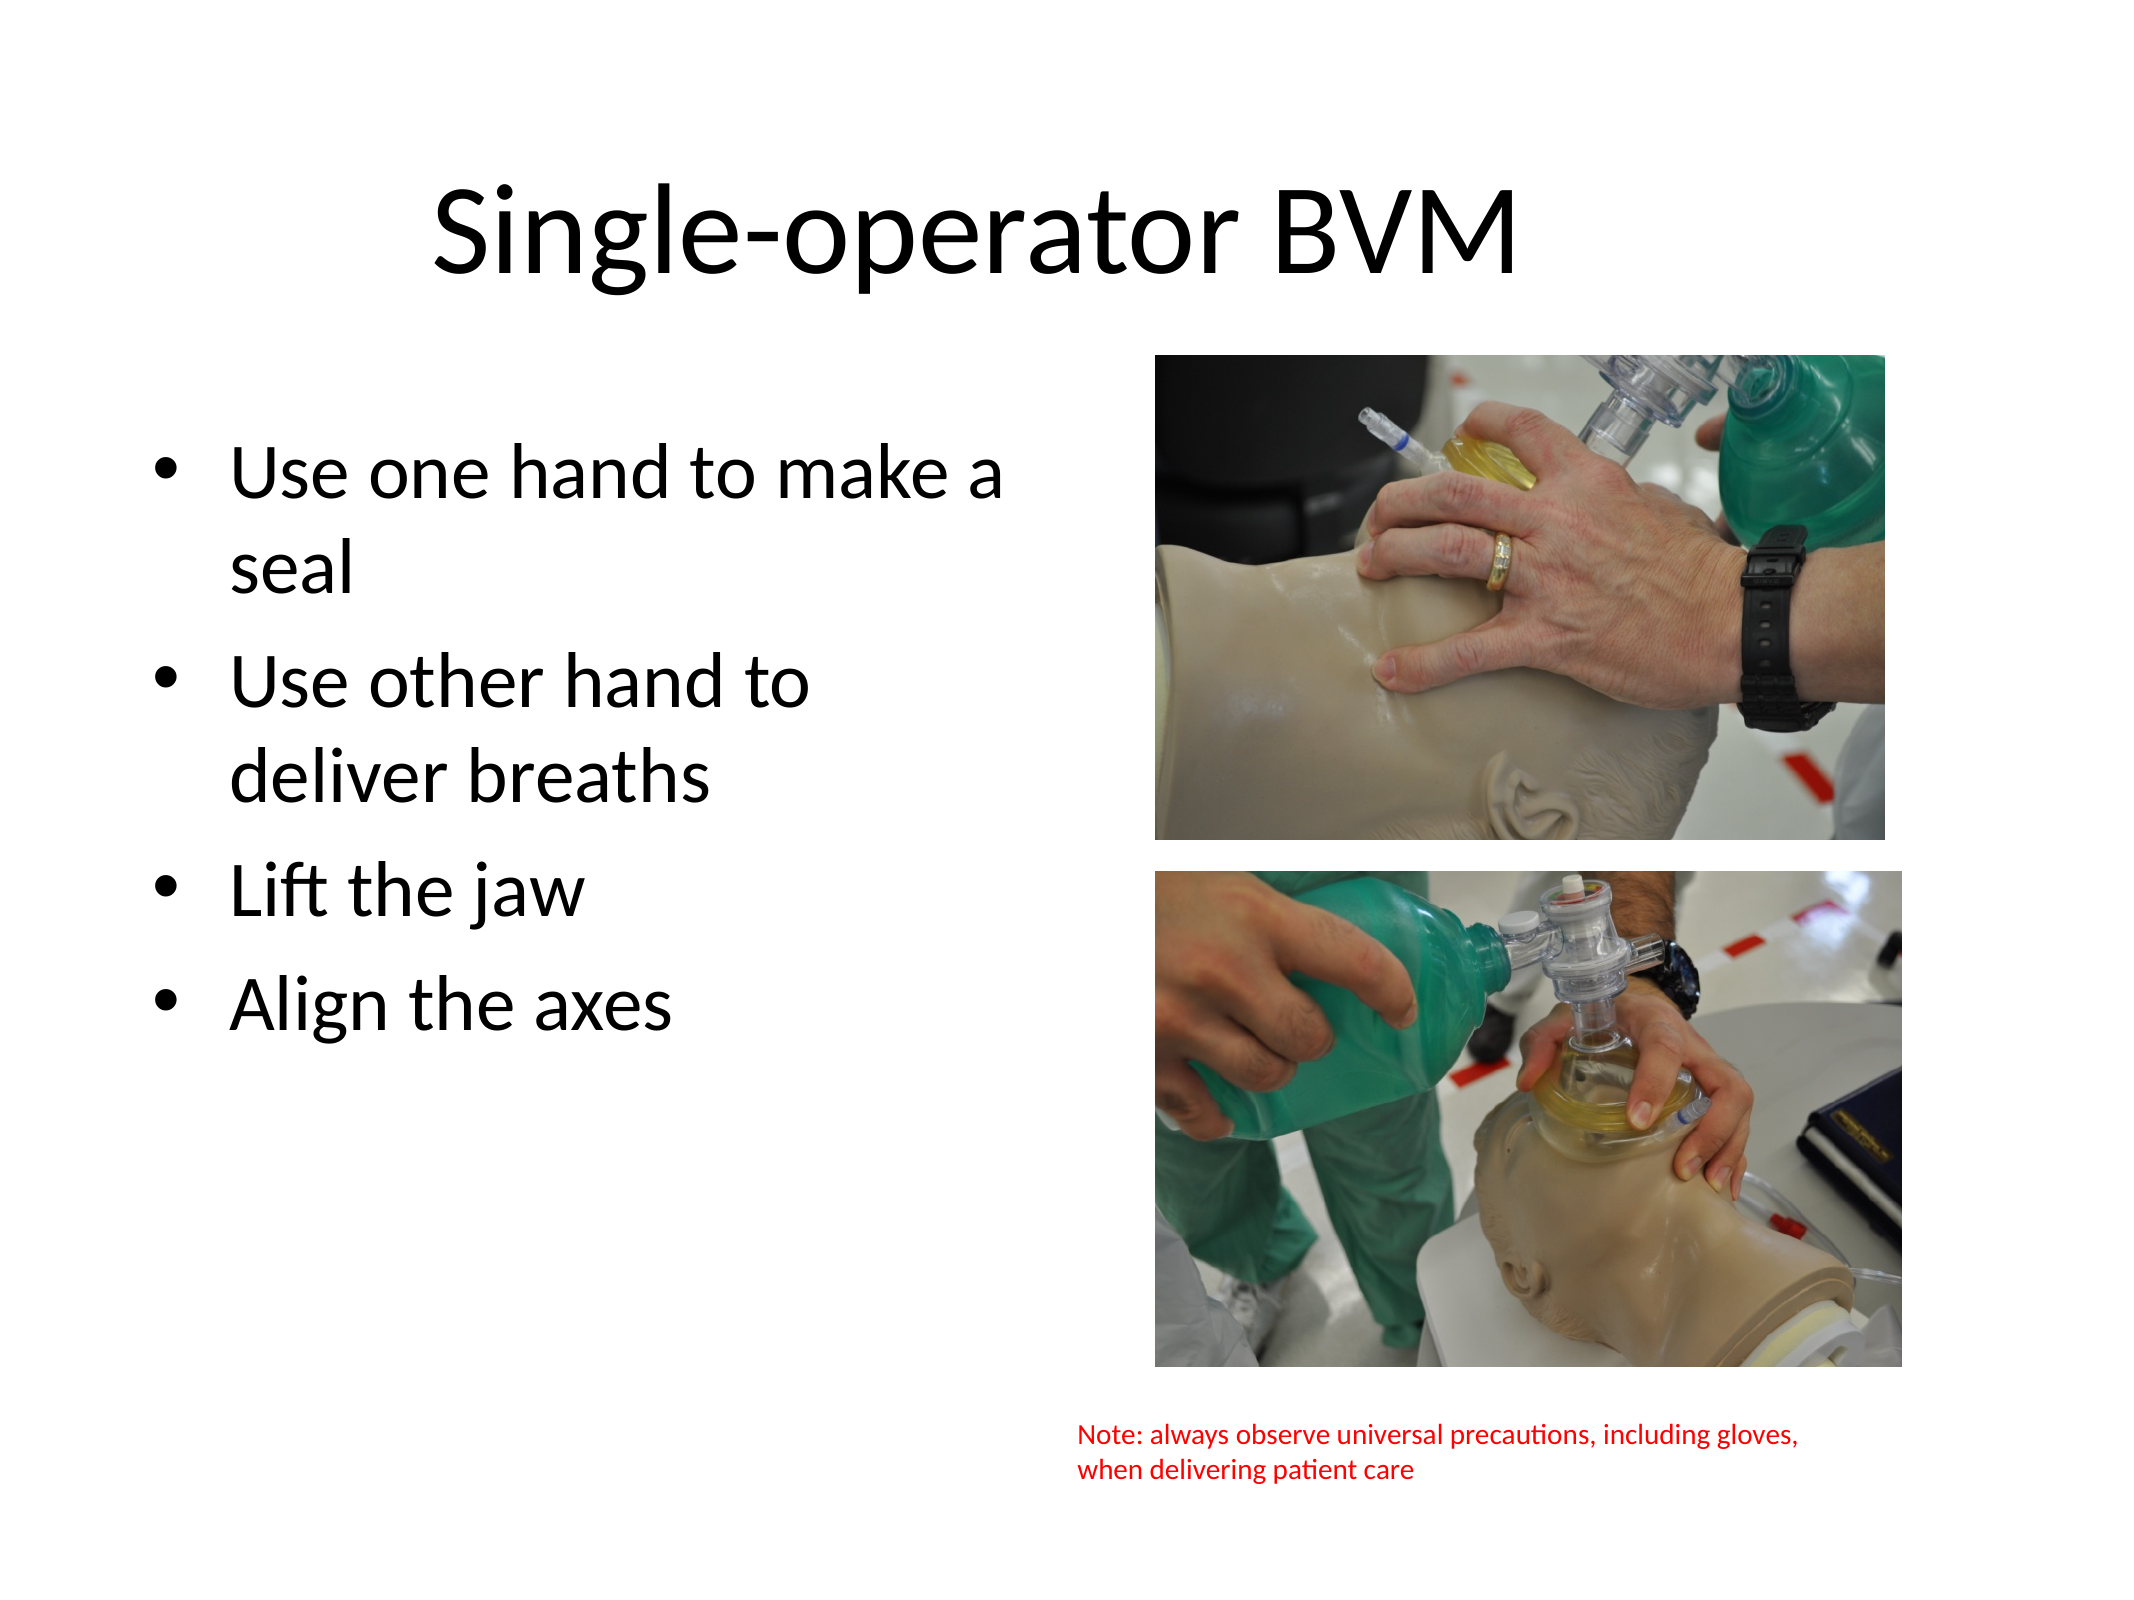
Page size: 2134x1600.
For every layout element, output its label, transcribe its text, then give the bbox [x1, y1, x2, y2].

text_box Note: always observe universal precautions, including gloves, when delivering patient care [1066, 1404, 1991, 1496]
list Use one hand to make a seal Use other hand to deliver breaths Lift the jaw Align the axes [141, 408, 1032, 1370]
picture [1155, 870, 1902, 1367]
title Single-operator BVM [70, 88, 1885, 357]
picture [1155, 355, 1885, 840]
